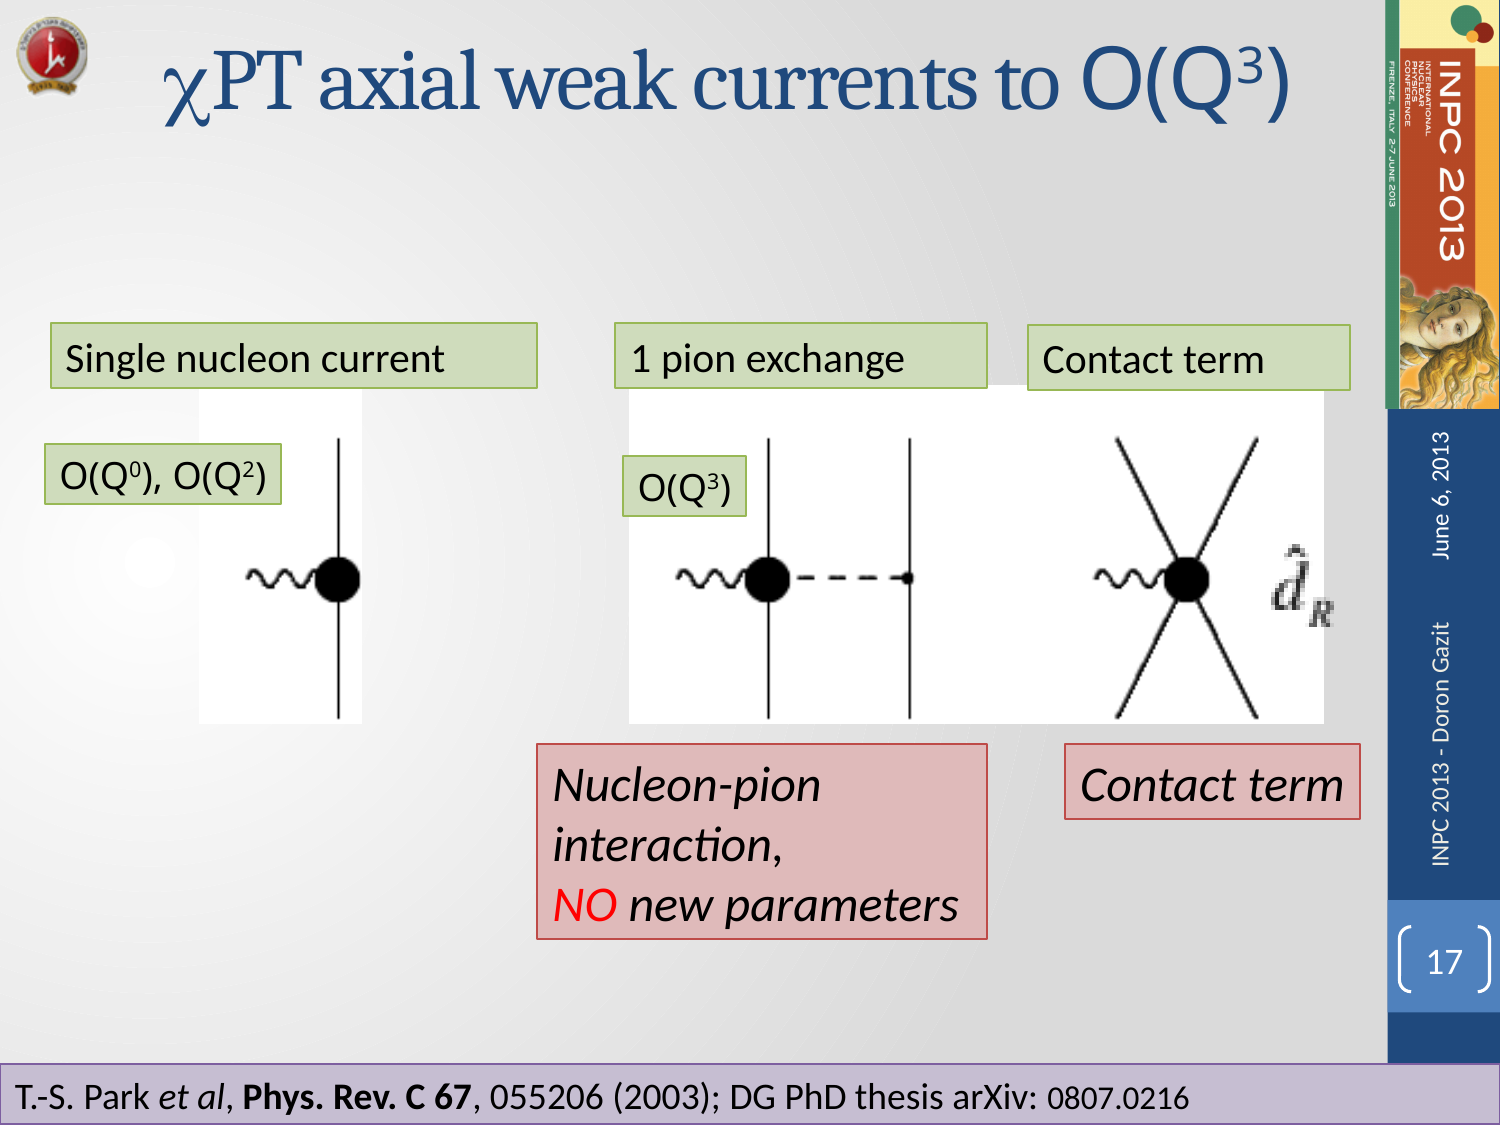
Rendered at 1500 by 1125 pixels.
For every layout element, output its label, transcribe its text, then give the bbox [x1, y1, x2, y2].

text_box T.-S. Park et al, Phys. Rev. C 67, 055206 (2003); DG PhD thesis arXiv: 0807.0216 [0, 1063, 1500, 1125]
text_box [1027, 531, 1398, 821]
title cPT axial weak currents to O(Q3) [148, 14, 1463, 135]
slide_number 17 [1397, 925, 1408, 993]
slide_number 17 [1469, 925, 1492, 994]
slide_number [1408, 175, 1469, 576]
picture [0, 9, 88, 100]
footer INPC 2013 - Doron Gazit [1408, 607, 1469, 996]
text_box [50, 322, 538, 725]
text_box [614, 322, 1351, 725]
text_box Nucleon-pion interaction, NO new parameters [536, 743, 988, 940]
picture [1386, 0, 1499, 408]
